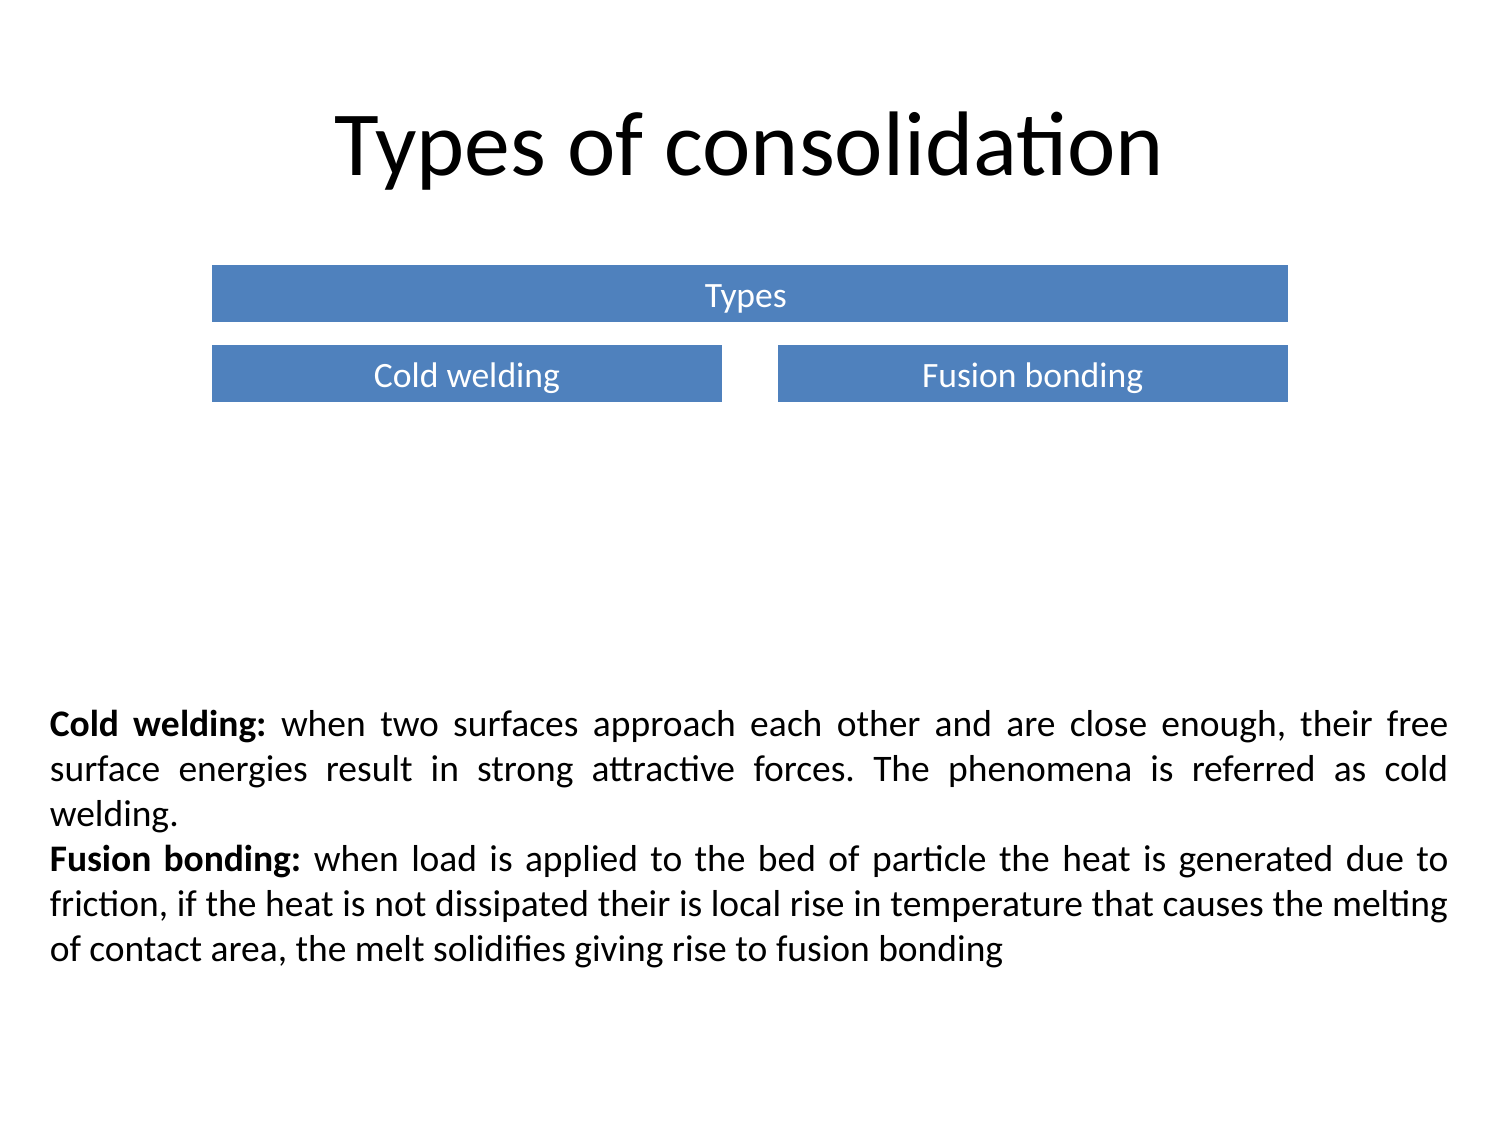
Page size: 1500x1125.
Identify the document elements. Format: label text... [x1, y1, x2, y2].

text_box Cold welding: when two surfaces approach each other and are close enough, their free surface energies result in strong attractive forces. The phenomena is referred as cold welding. Fusion bonding: when load is applied to the bed of particle the heat is generated due to friction, if the heat is not dissipated their is local rise in temperature that causes the melting of contact area, the melt solidifies giving rise to fusion bonding [35, 691, 1465, 977]
title Types of consolidation [75, 45, 1425, 233]
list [74, 262, 1426, 645]
